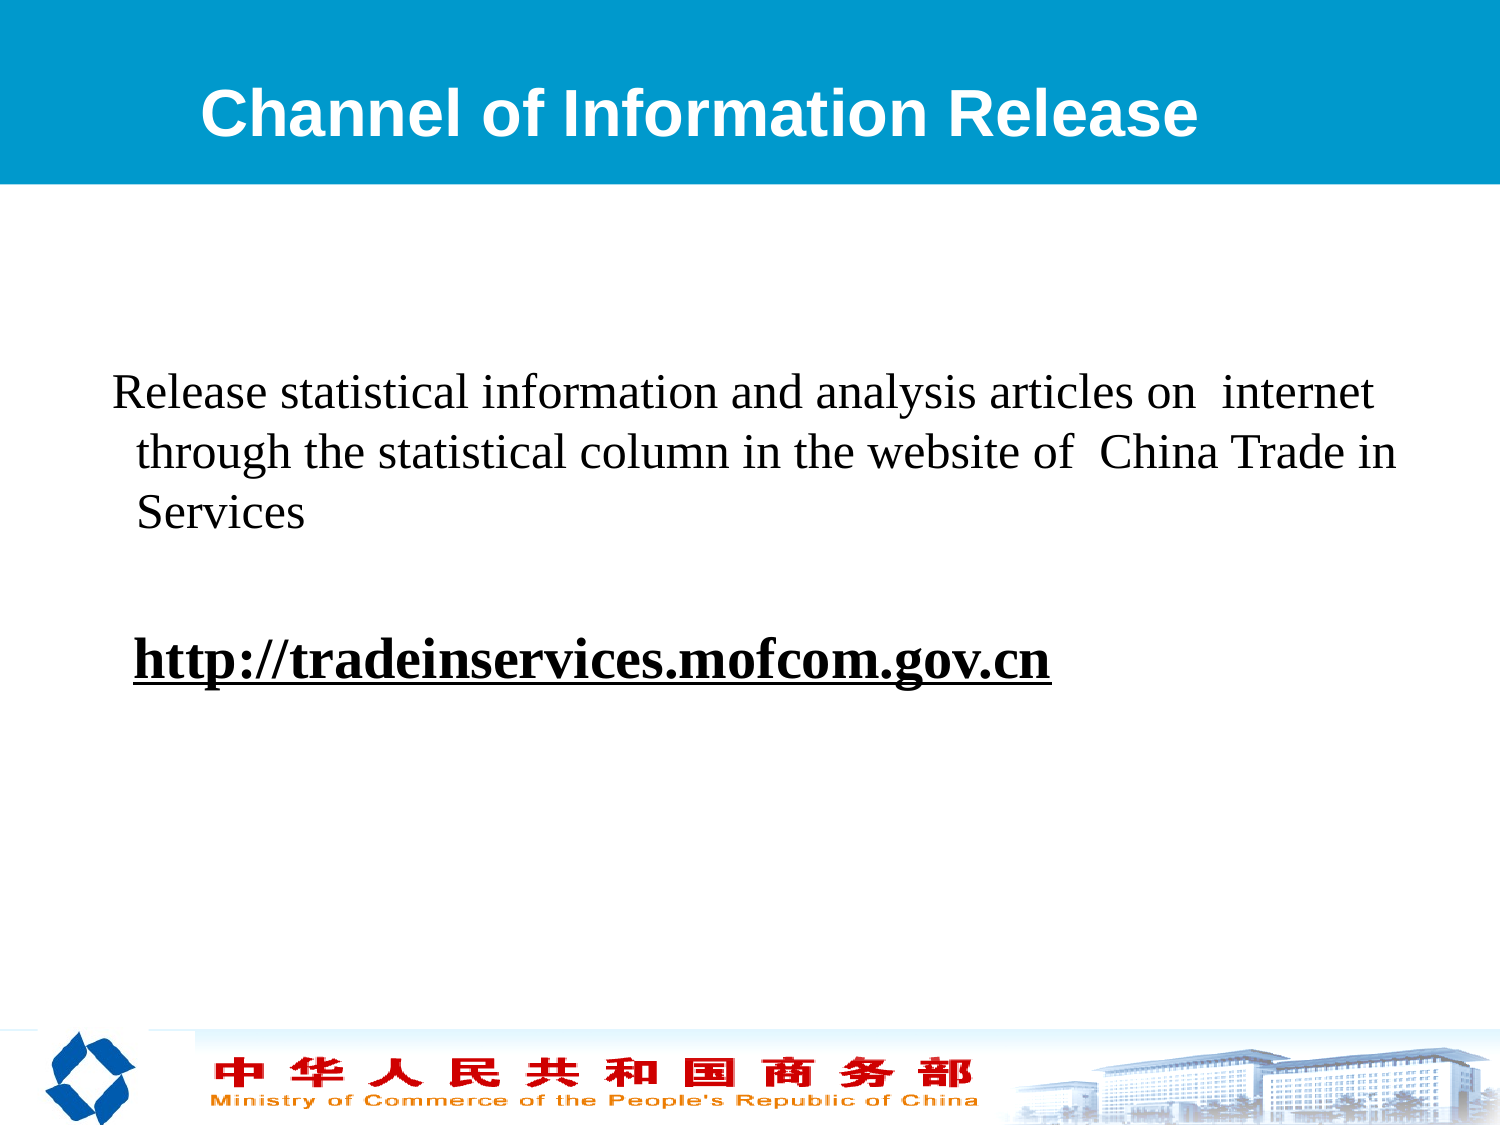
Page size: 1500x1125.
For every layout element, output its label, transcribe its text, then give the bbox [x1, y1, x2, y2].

picture [0, 1027, 1500, 1125]
list Release statistical information and analysis articles on internet through the statistical column in the website of China Trade in Services http://tradeinservices.mofcom.gov.cn [64, 290, 1460, 1012]
title Channel of Information Release [52, 0, 1329, 158]
